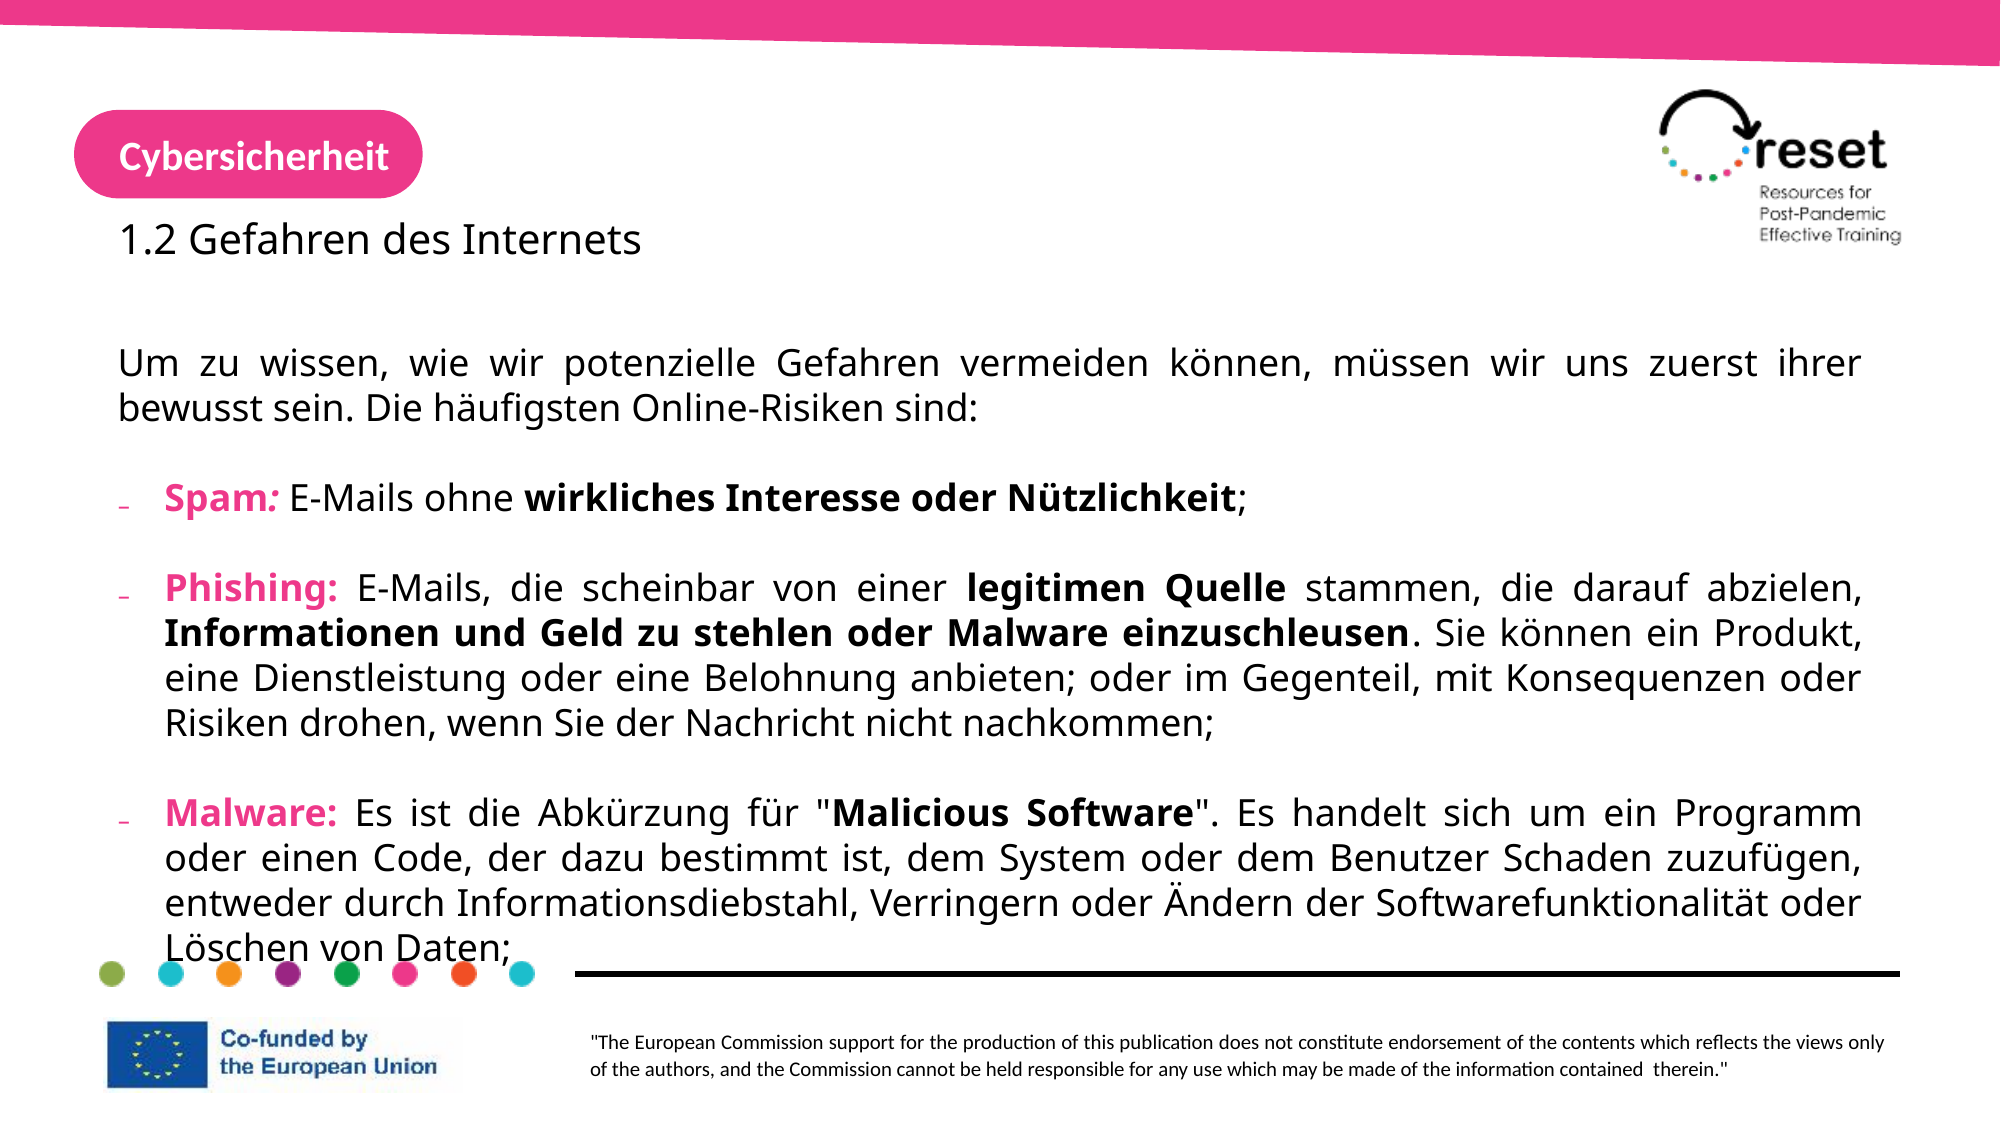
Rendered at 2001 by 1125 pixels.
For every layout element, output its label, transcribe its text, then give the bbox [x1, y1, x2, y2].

picture [509, 961, 535, 987]
picture [275, 961, 301, 987]
picture [1650, 77, 1917, 255]
picture [99, 961, 125, 987]
text_box Cybersicherheit [72, 108, 424, 200]
picture [216, 961, 242, 987]
picture [451, 961, 477, 987]
picture [334, 961, 360, 987]
picture [392, 961, 418, 987]
text_box Um zu wissen, wie wir potenzielle Gefahren vermeiden können, müssen wir uns zuerst ihrer bewusst sein. Die häufigsten Online-Risiken sind: Spam: E-Mails ohne wirkliches Interesse oder Nützlichkeit; Phishing: E-Mails, die scheinbar von einer legitimen Quelle stammen, die darauf abzielen, Informationen und Geld zu stehlen oder Malware einzuschleusen. Sie können ein Produkt, eine Dienstleistung oder eine Belohnung anbieten; oder im Gegenteil, mit Konsequenzen oder Risiken drohen, wenn Sie der Nachricht nicht nachkommen; Malware: Es ist die Abkürzung für "Malicious Software". Es handelt sich um ein Programm oder einen Code, der dazu bestimmt ist, dem System oder dem Benutzer Schaden zuzufügen, entweder durch Informationsdiebstahl, Verringern oder Ändern der Softwarefunktionalität oder Löschen von Daten; [102, 331, 1879, 788]
picture [103, 1017, 463, 1093]
picture [158, 961, 184, 987]
text_box 1.2 Gefahren des Internets [85, 205, 761, 270]
